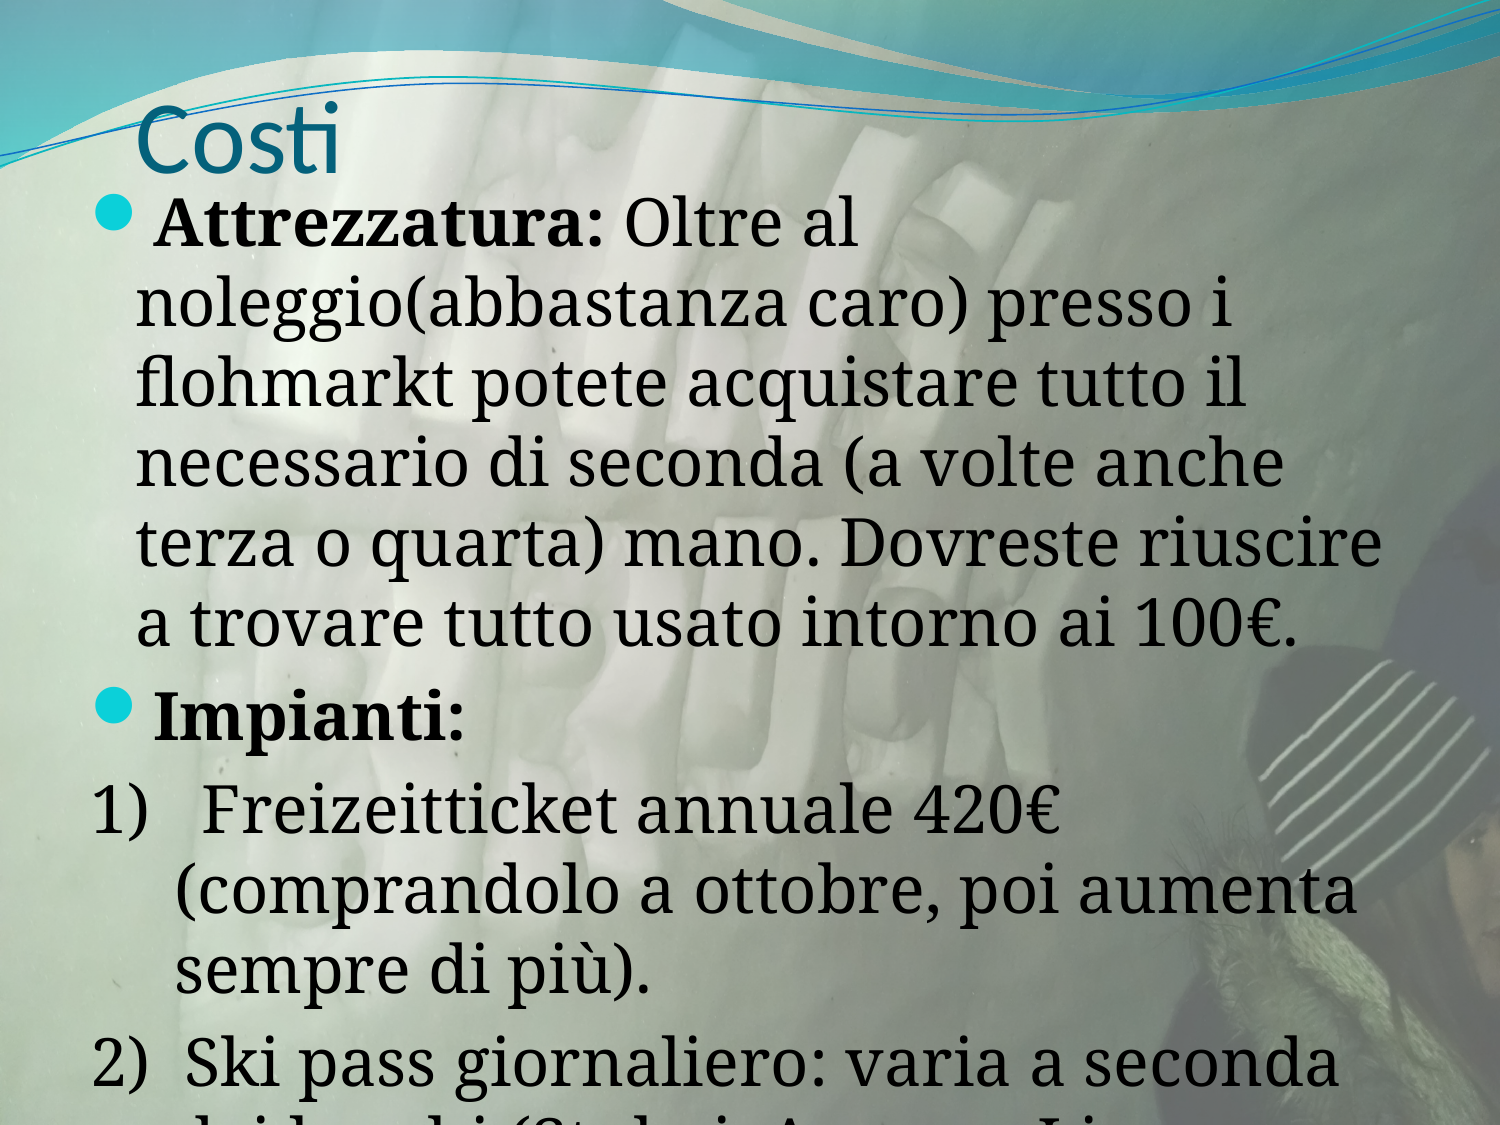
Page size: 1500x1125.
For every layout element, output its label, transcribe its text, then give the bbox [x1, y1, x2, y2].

title Costi [135, 7, 1486, 196]
list Attrezzatura: Oltre al noleggio(abbastanza caro) presso i flohmarkt potete acquistare tutto il necessario di seconda (a volte anche terza o quarta) mano. Dovreste riuscire a trovare tutto usato intorno ai 100€. Impianti: 1) Freizeitticket annuale 420€ (comprandolo a ottobre, poi aumenta sempre di più). 2) Ski pass giornaliero: varia a seconda dei luoghi (Stubai, Axamer Lizum, Nordkette ecc…), in generale, dai 35€ ai 55€. [74, 172, 1426, 1090]
